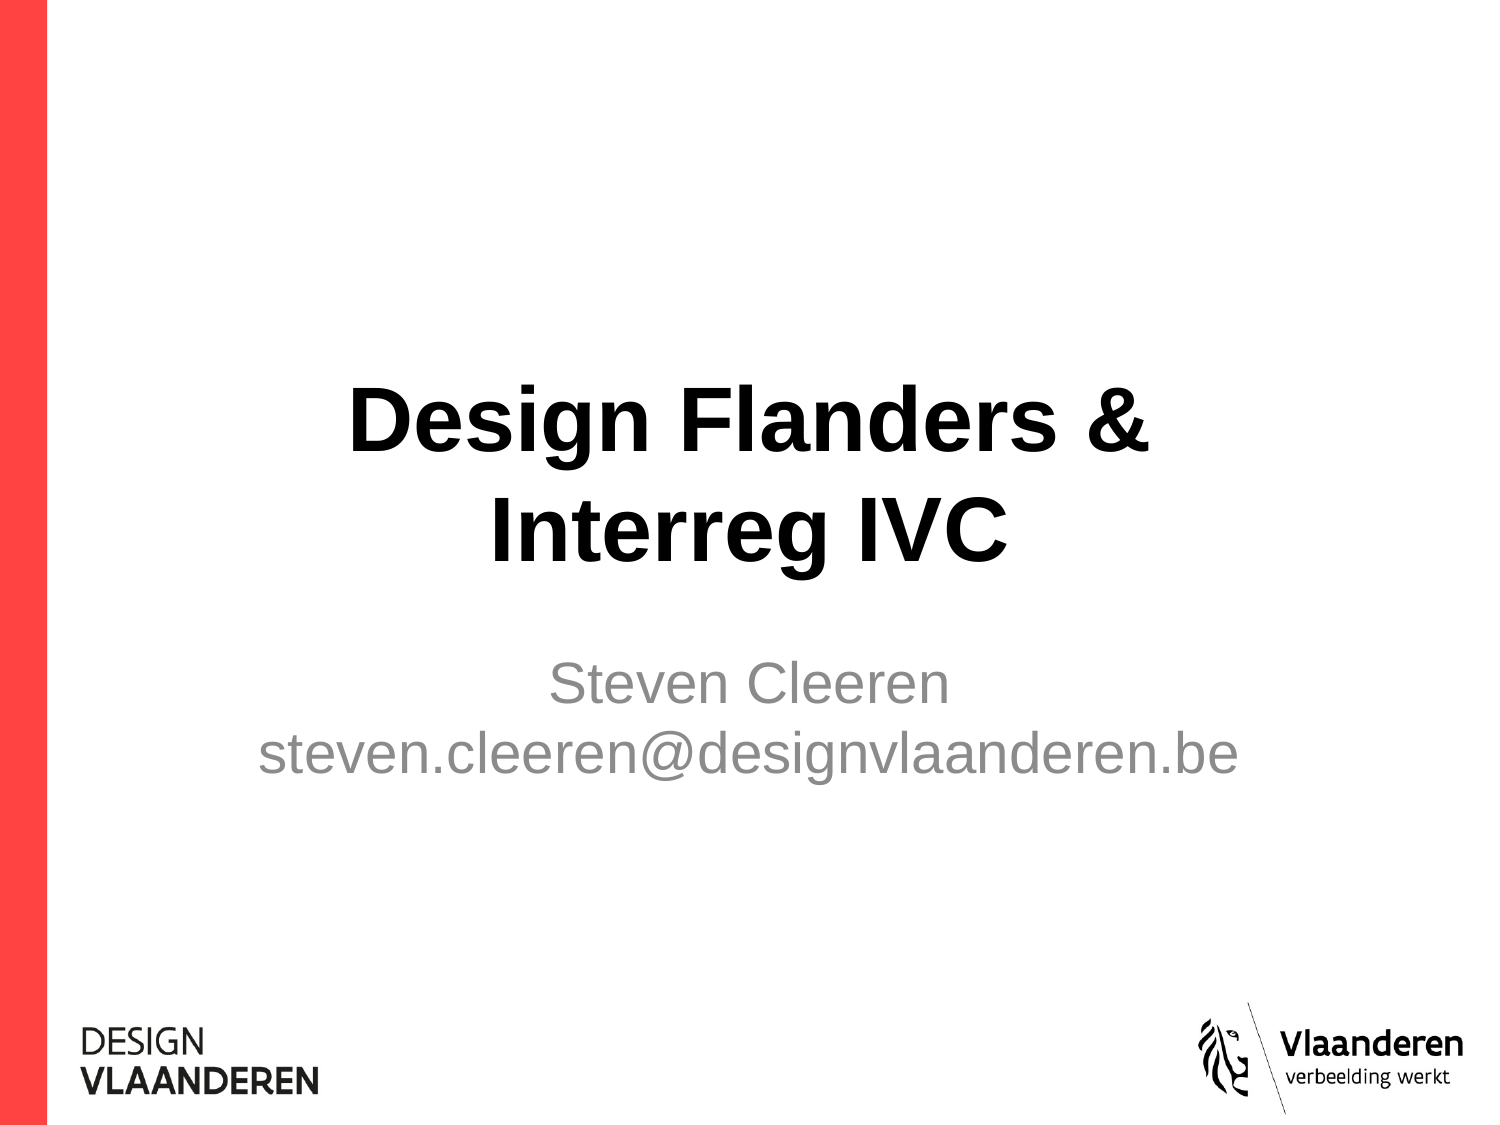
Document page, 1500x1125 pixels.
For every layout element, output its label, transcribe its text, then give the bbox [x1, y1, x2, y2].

subtitle Steven Cleeren steven.cleeren@designvlaanderen.be [225, 637, 1275, 925]
text_box [0, 0, 49, 1125]
picture [76, 1019, 325, 1104]
title Design Flanders & Interreg IVC [112, 349, 1388, 591]
picture [1186, 992, 1477, 1124]
